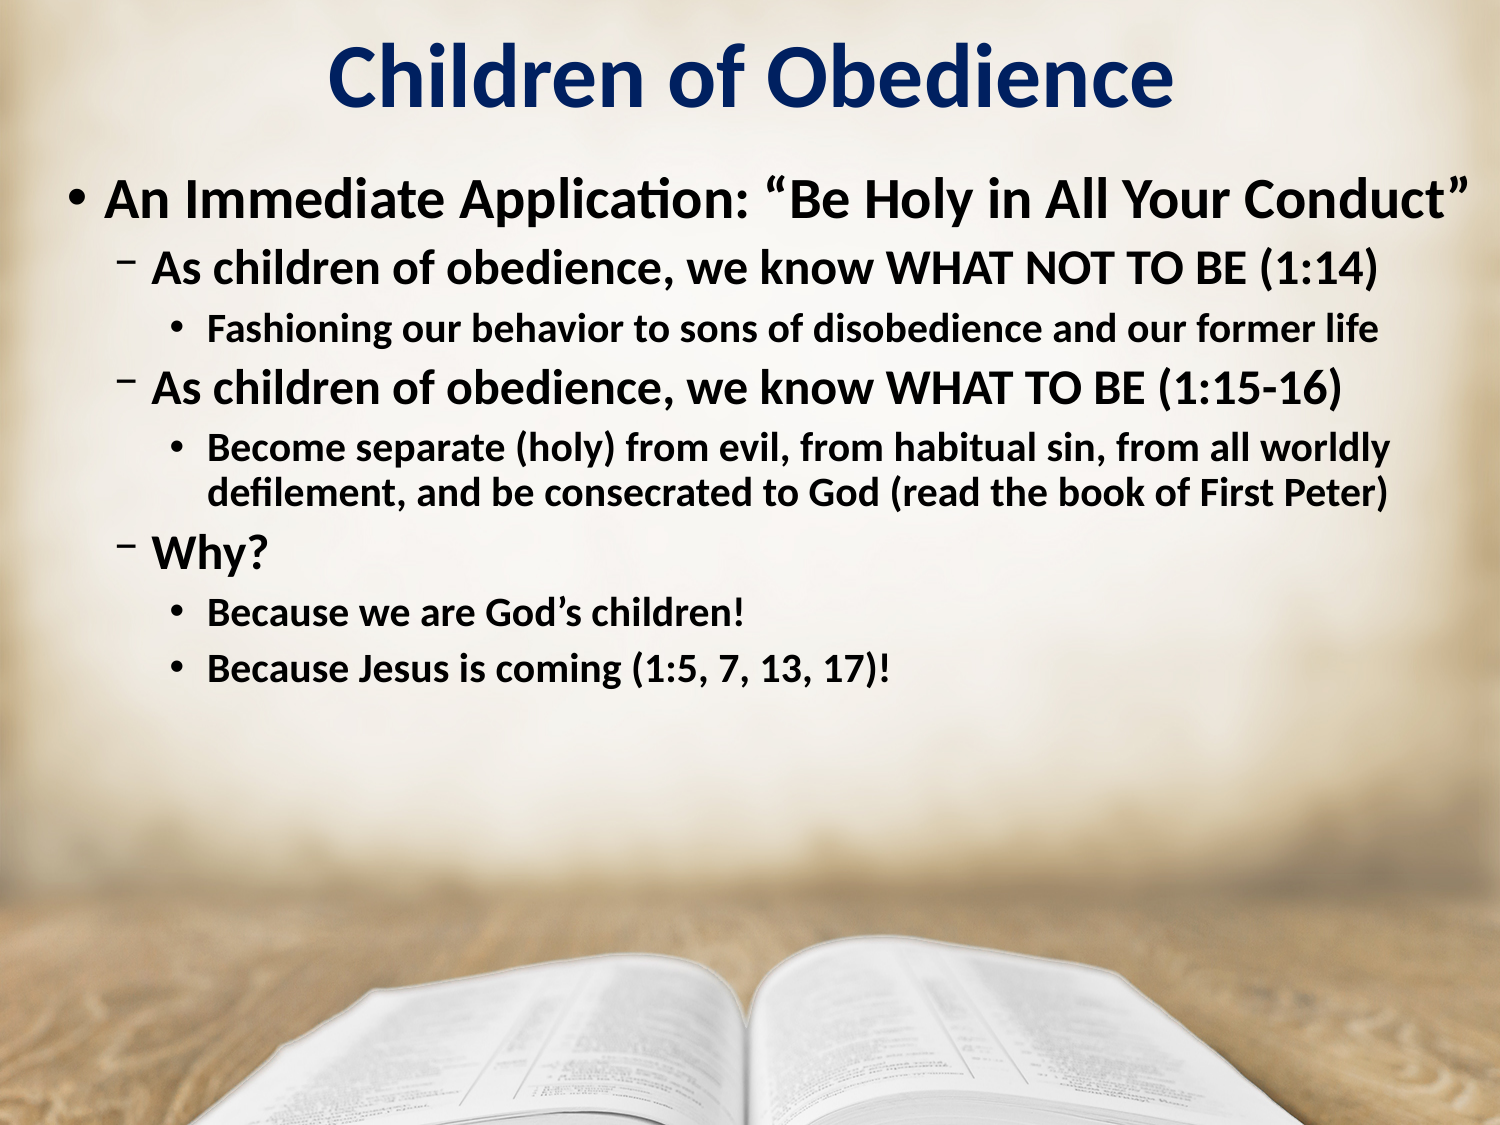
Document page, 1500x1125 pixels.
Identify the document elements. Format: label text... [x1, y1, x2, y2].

title Children of Obedience [39, 14, 1466, 143]
picture [0, 0, 1500, 1125]
list An Immediate Application: “Be Holy in All Your Conduct” As children of obedience, we know WHAT NOT TO BE (1:14) Fashioning our behavior to sons of disobedience and our former life As children of obedience, we know WHAT TO BE (1:15-16) Become separate (holy) from evil, from habitual sin, from all worldly defilement, and be consecrated to God (read the book of First Peter) Why? Because we are God’s children! Because Jesus is coming (1:5, 7, 13, 17)! [51, 160, 1500, 1125]
